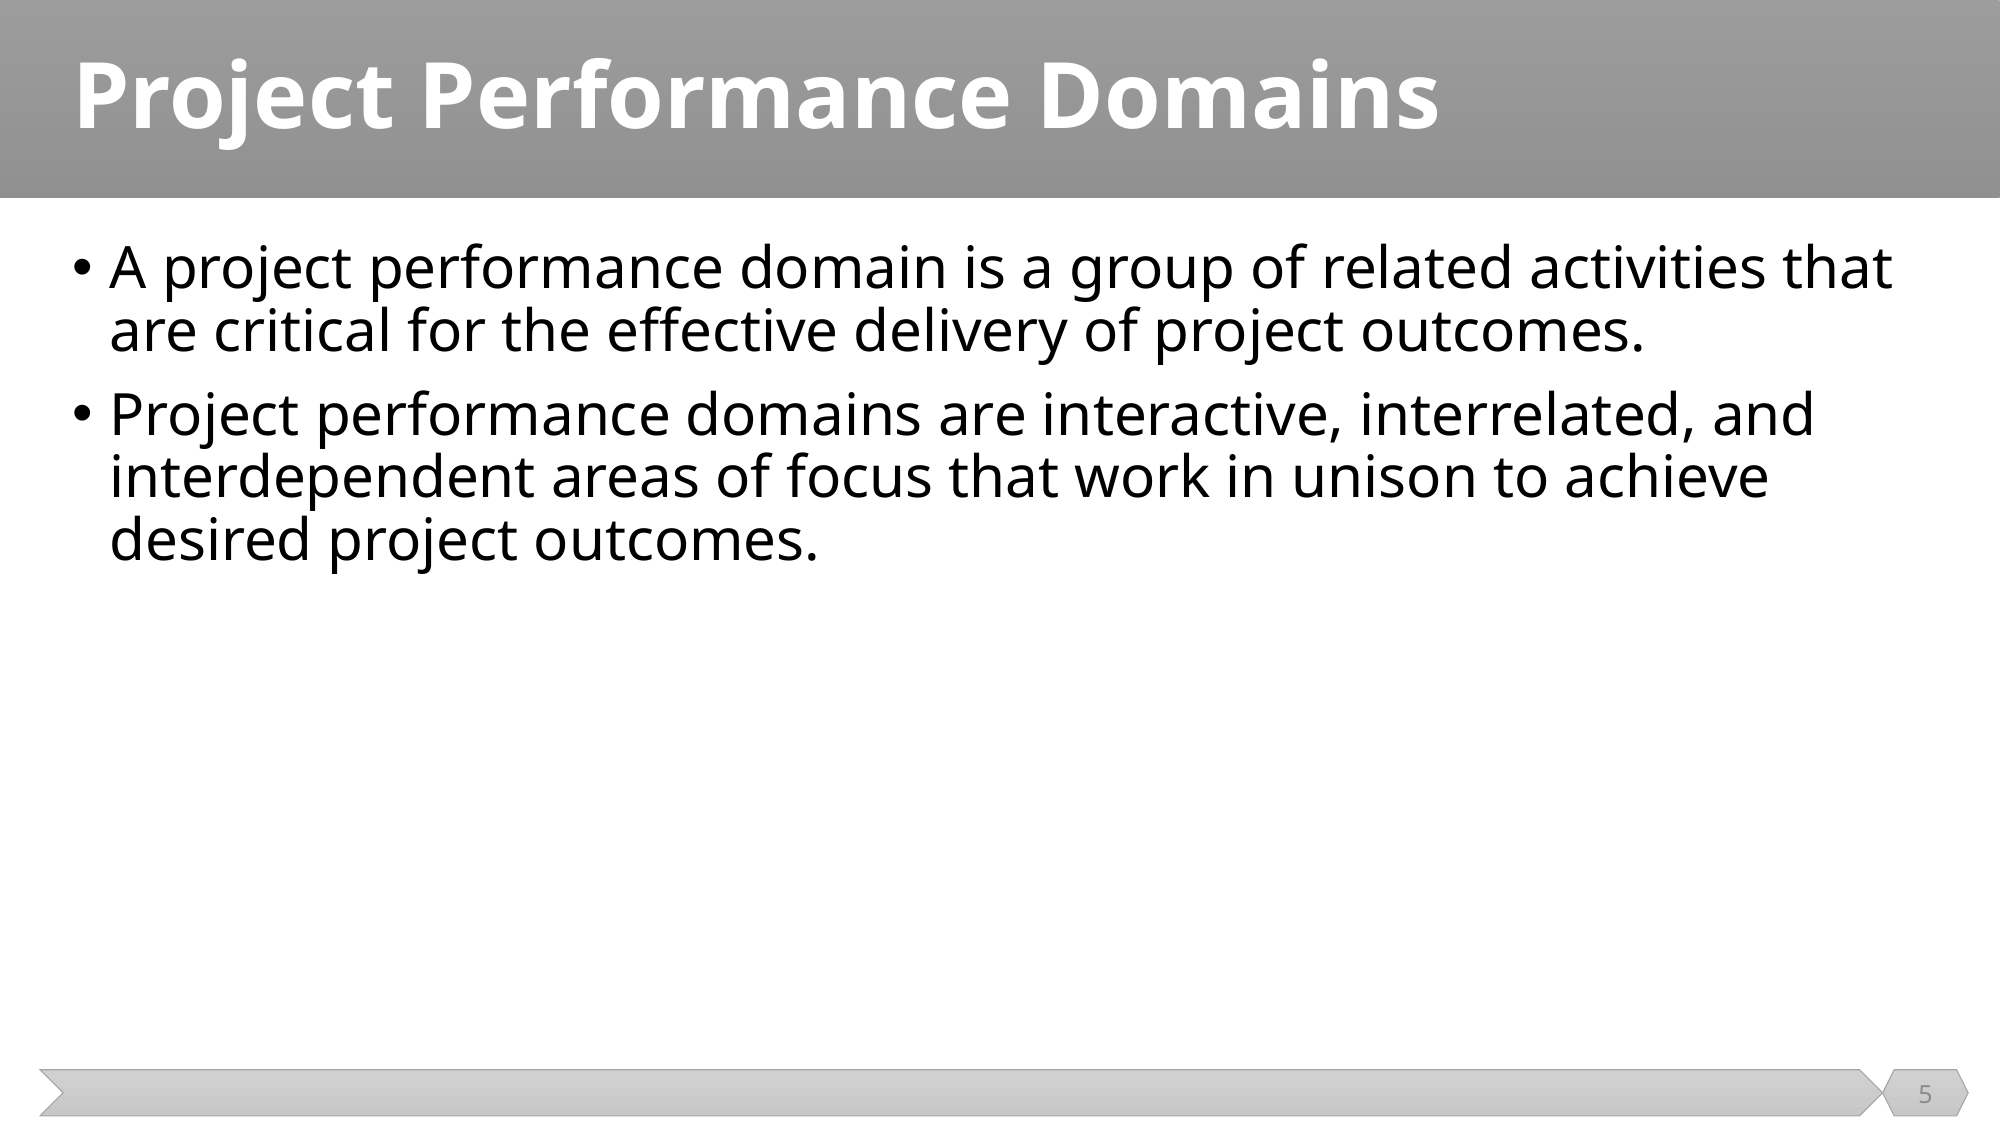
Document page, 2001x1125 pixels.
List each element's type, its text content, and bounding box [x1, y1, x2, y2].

list A project performance domain is a group of related activities that are critical for the effective delivery of project outcomes. Project performance domains are interactive, interrelated, and interdependent areas of focus that work in unison to achieve desired project outcomes. [56, 230, 1969, 1010]
slide_number 5 [1882, 1065, 1969, 1125]
title Project Performance Domains [56, 0, 1969, 199]
